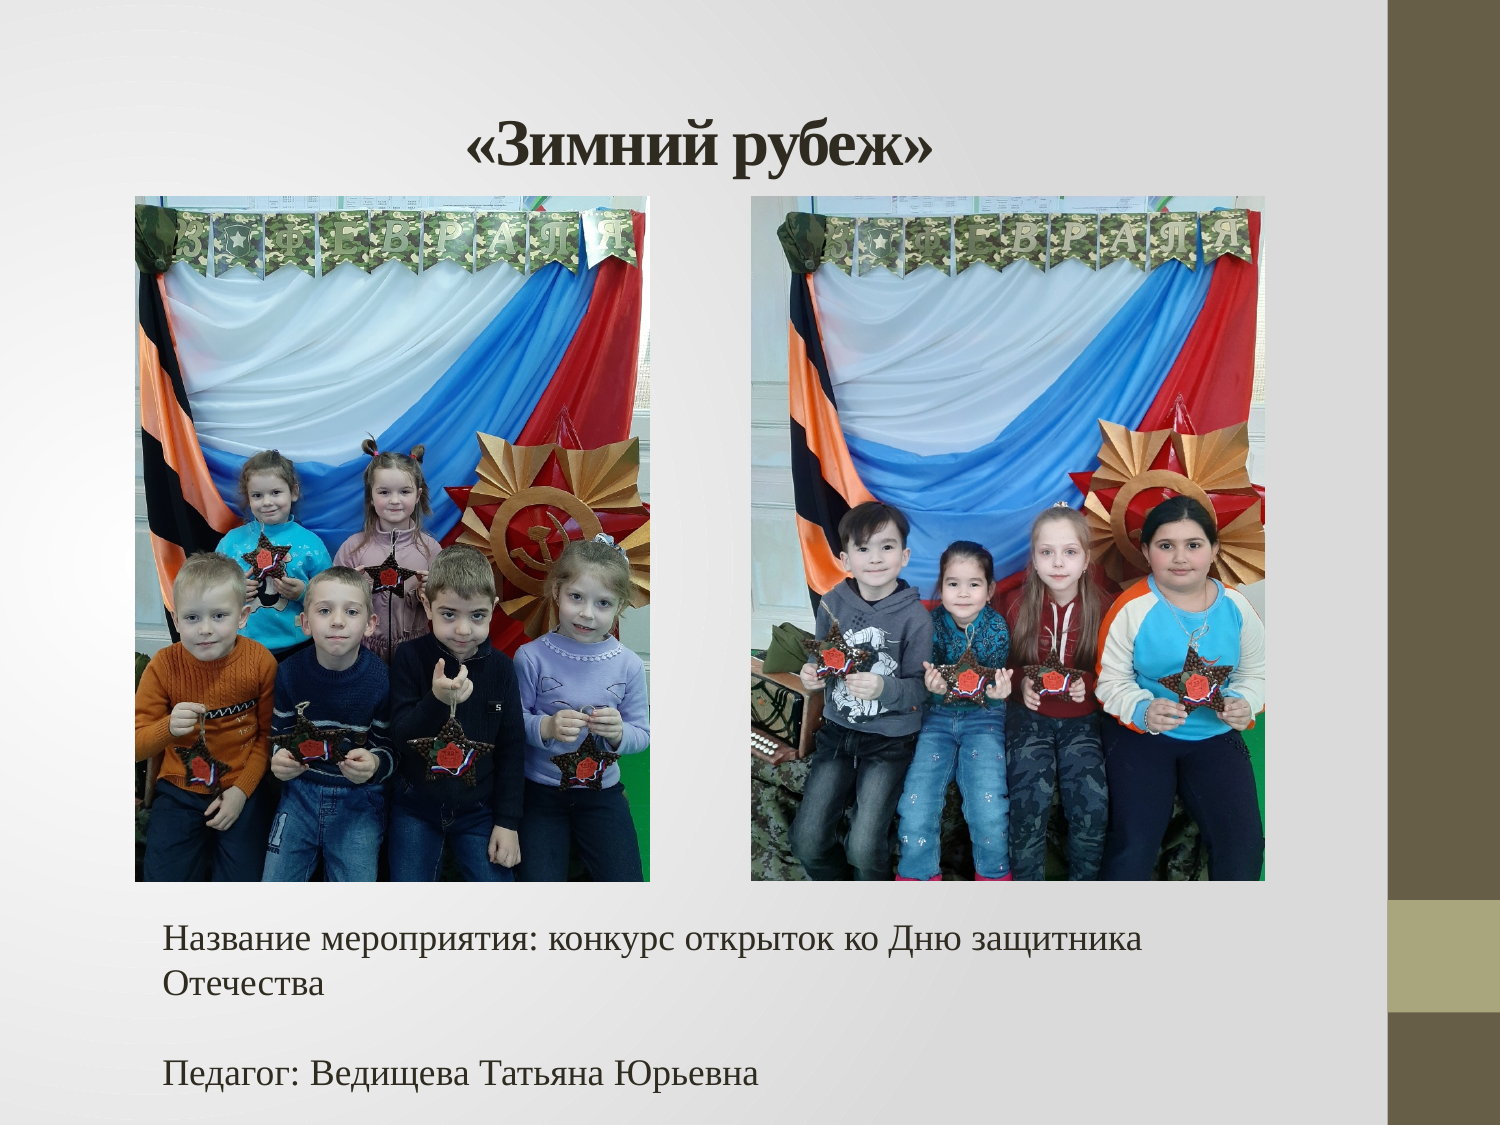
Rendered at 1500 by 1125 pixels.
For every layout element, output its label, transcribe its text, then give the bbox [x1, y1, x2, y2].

picture [751, 195, 1266, 882]
title «Зимний рубеж» [75, 45, 1325, 233]
picture [135, 195, 650, 882]
text_box Название мероприятия: конкурс открыток ко Дню защитника Отечества Педагог: Ведищева Татьяна Юрьевна [147, 905, 1317, 1100]
